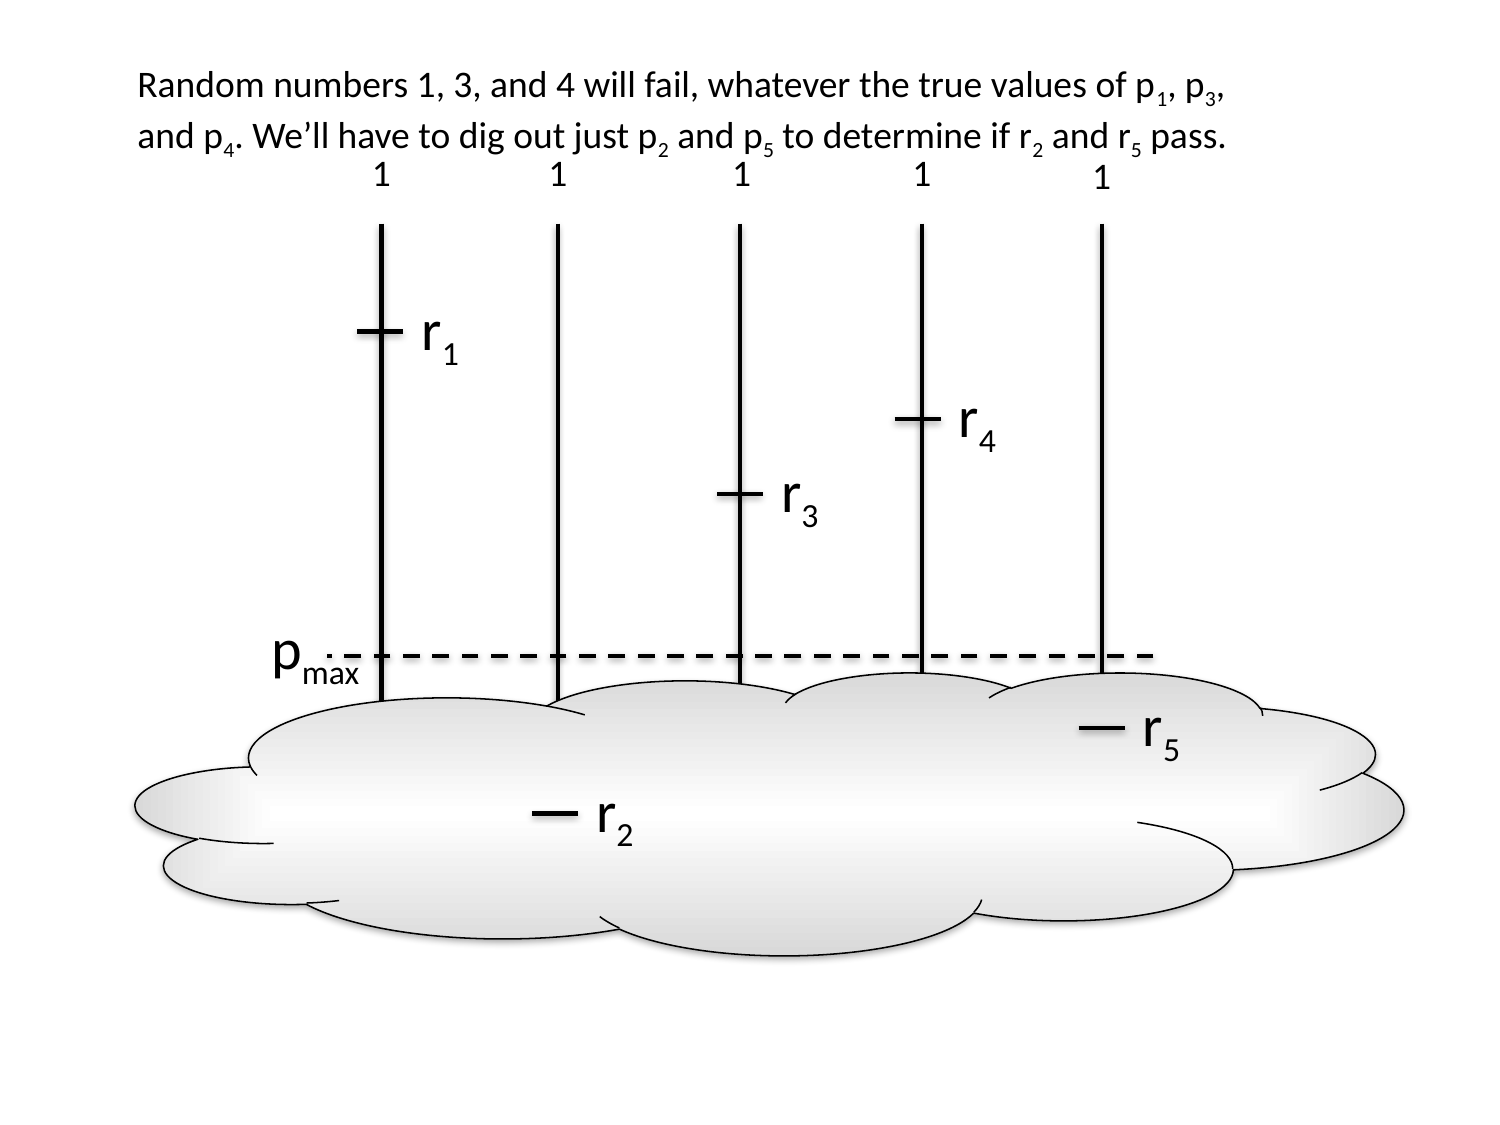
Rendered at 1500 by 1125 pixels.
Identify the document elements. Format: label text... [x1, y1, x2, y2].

text_box 1 [897, 170, 947, 202]
text_box 1 [1077, 170, 1127, 205]
text_box pmax [256, 604, 376, 699]
text_box [134, 701, 1405, 957]
text_box r5 [1128, 680, 1278, 776]
text_box 1 [717, 170, 767, 202]
text_box [1107, 672, 1202, 726]
text_box 1 [357, 170, 407, 202]
text_box Random numbers 1, 3, and 4 will fail, whatever the true values of p1, p3, and p4. We’ll have to dig out just p2 and p5 to determine if r2 and r5 pass. [122, 52, 1281, 170]
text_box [381, 663, 1102, 900]
text_box 1 [533, 170, 583, 202]
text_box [381, 223, 1102, 654]
